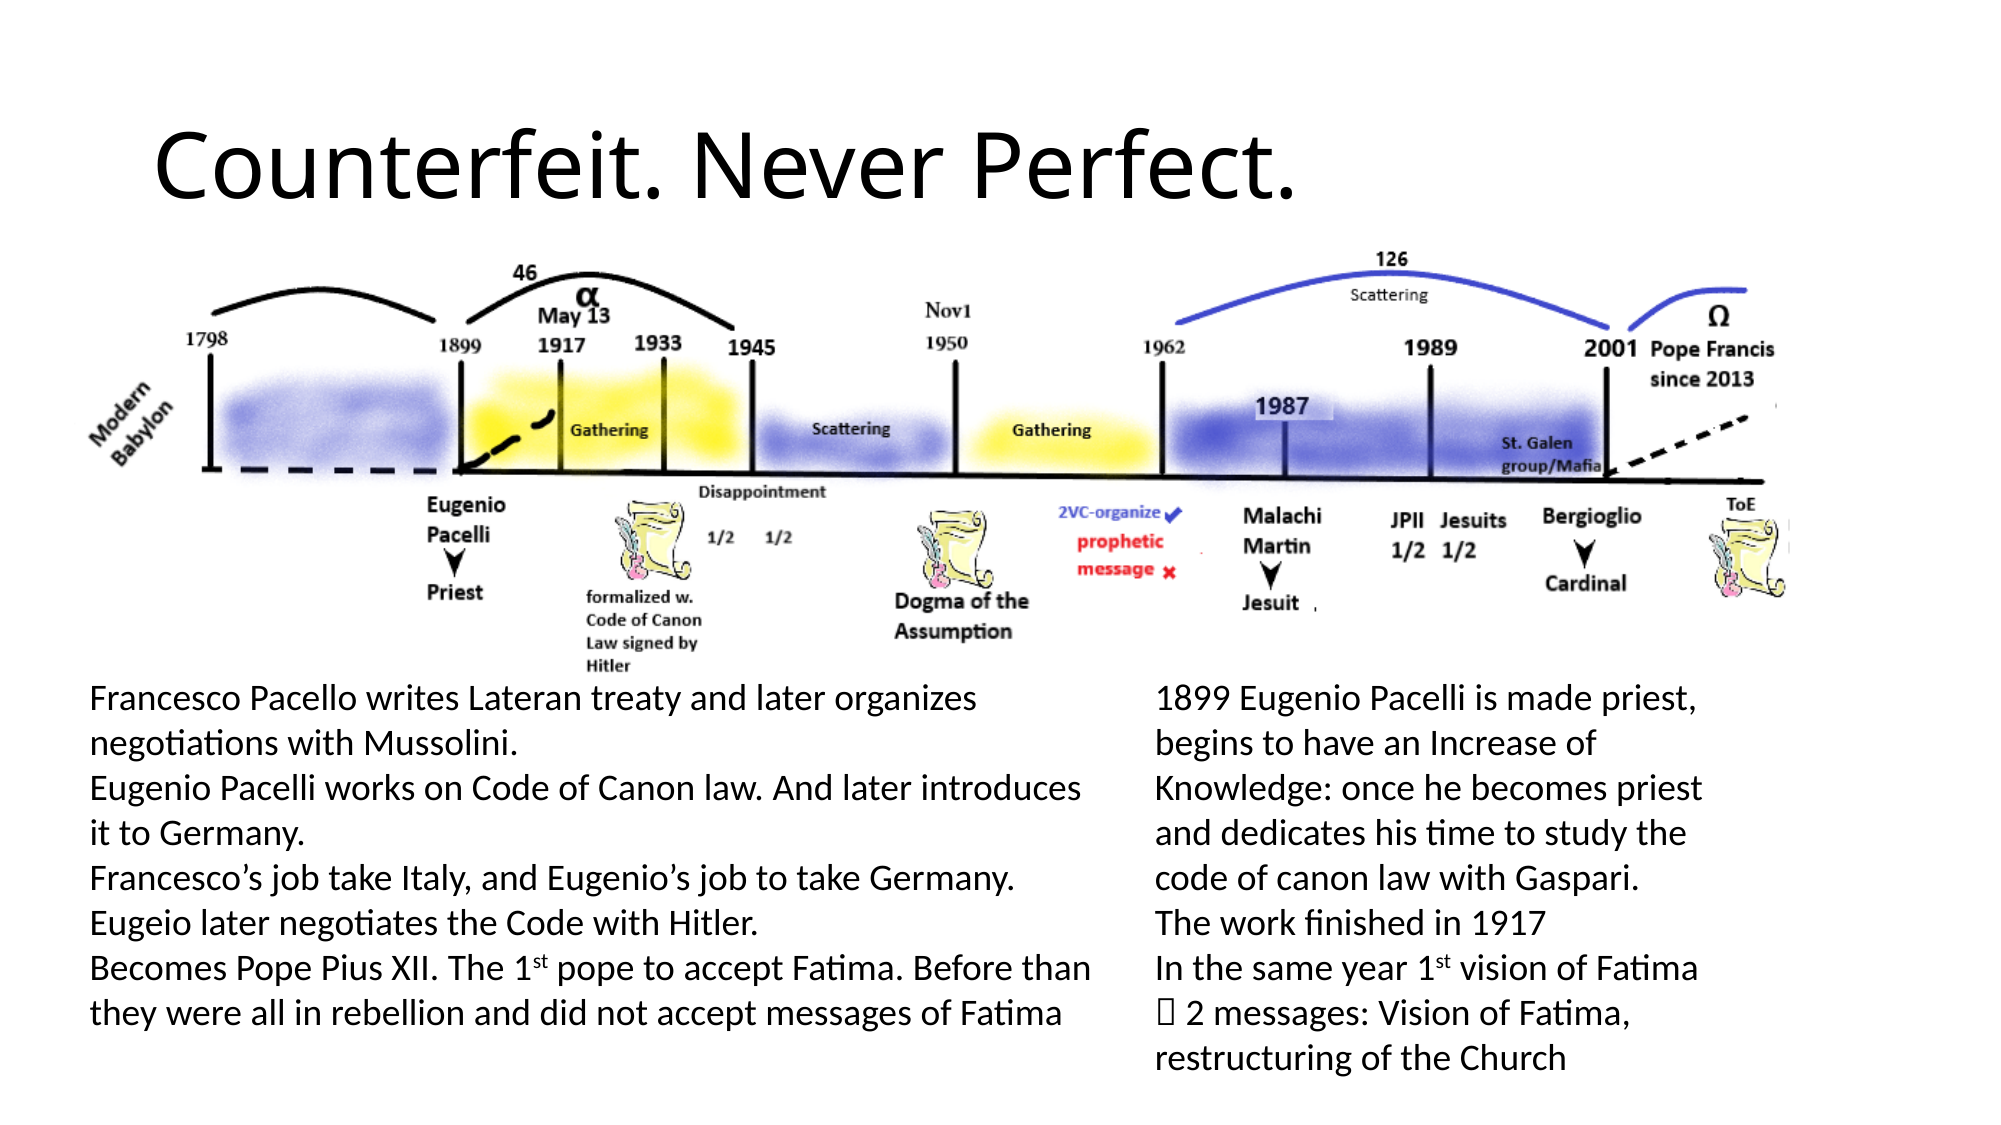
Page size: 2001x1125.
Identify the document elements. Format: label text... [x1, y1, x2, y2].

text_box 1899 Eugenio Pacelli is made priest, begins to have an Increase of Knowledge: once he becomes priest and dedicates his time to study the code of canon law with Gaspari. The work finished in 1917 In the same year 1st vision of Fatima  2 messages: Vision of Fatima, restructuring of the Church [1139, 701, 1736, 1085]
title Counterfeit. Never Perfect. [137, 59, 1863, 278]
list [74, 236, 1800, 701]
text_box Francesco Pacello writes Lateran treaty and later organizes negotiations with Mussolini. Eugenio Pacelli works on Code of Canon law. And later introduces it to Germany. Francesco’s job take Italy, and Eugenio’s job to take Germany. Eugeio later negotiates the Code with Hitler. Becomes Pope Pius XII. The 1st pope to accept Fatima. Before than they were all in rebellion and did not accept messages of Fatima [74, 701, 1109, 1085]
